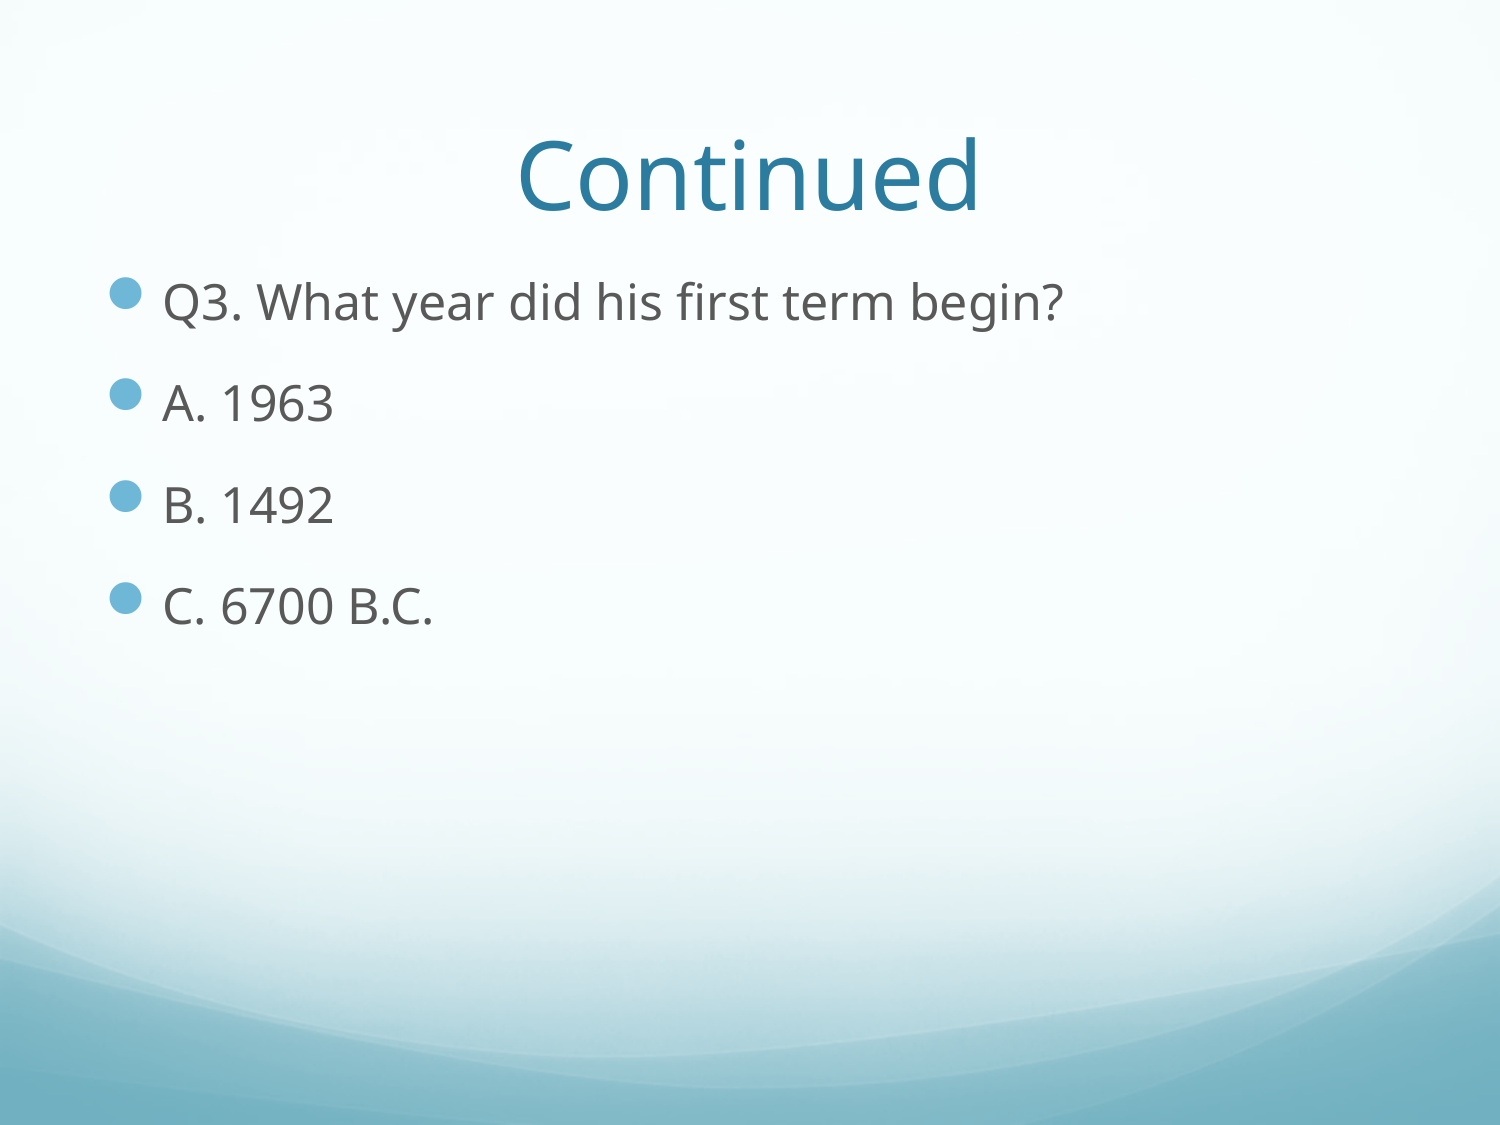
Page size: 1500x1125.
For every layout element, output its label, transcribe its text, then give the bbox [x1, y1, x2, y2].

title Continued [90, 17, 1410, 237]
list Q3. What year did his first term begin? A. 1963 B. 1492 C. 6700 B.C. [90, 262, 1410, 975]
